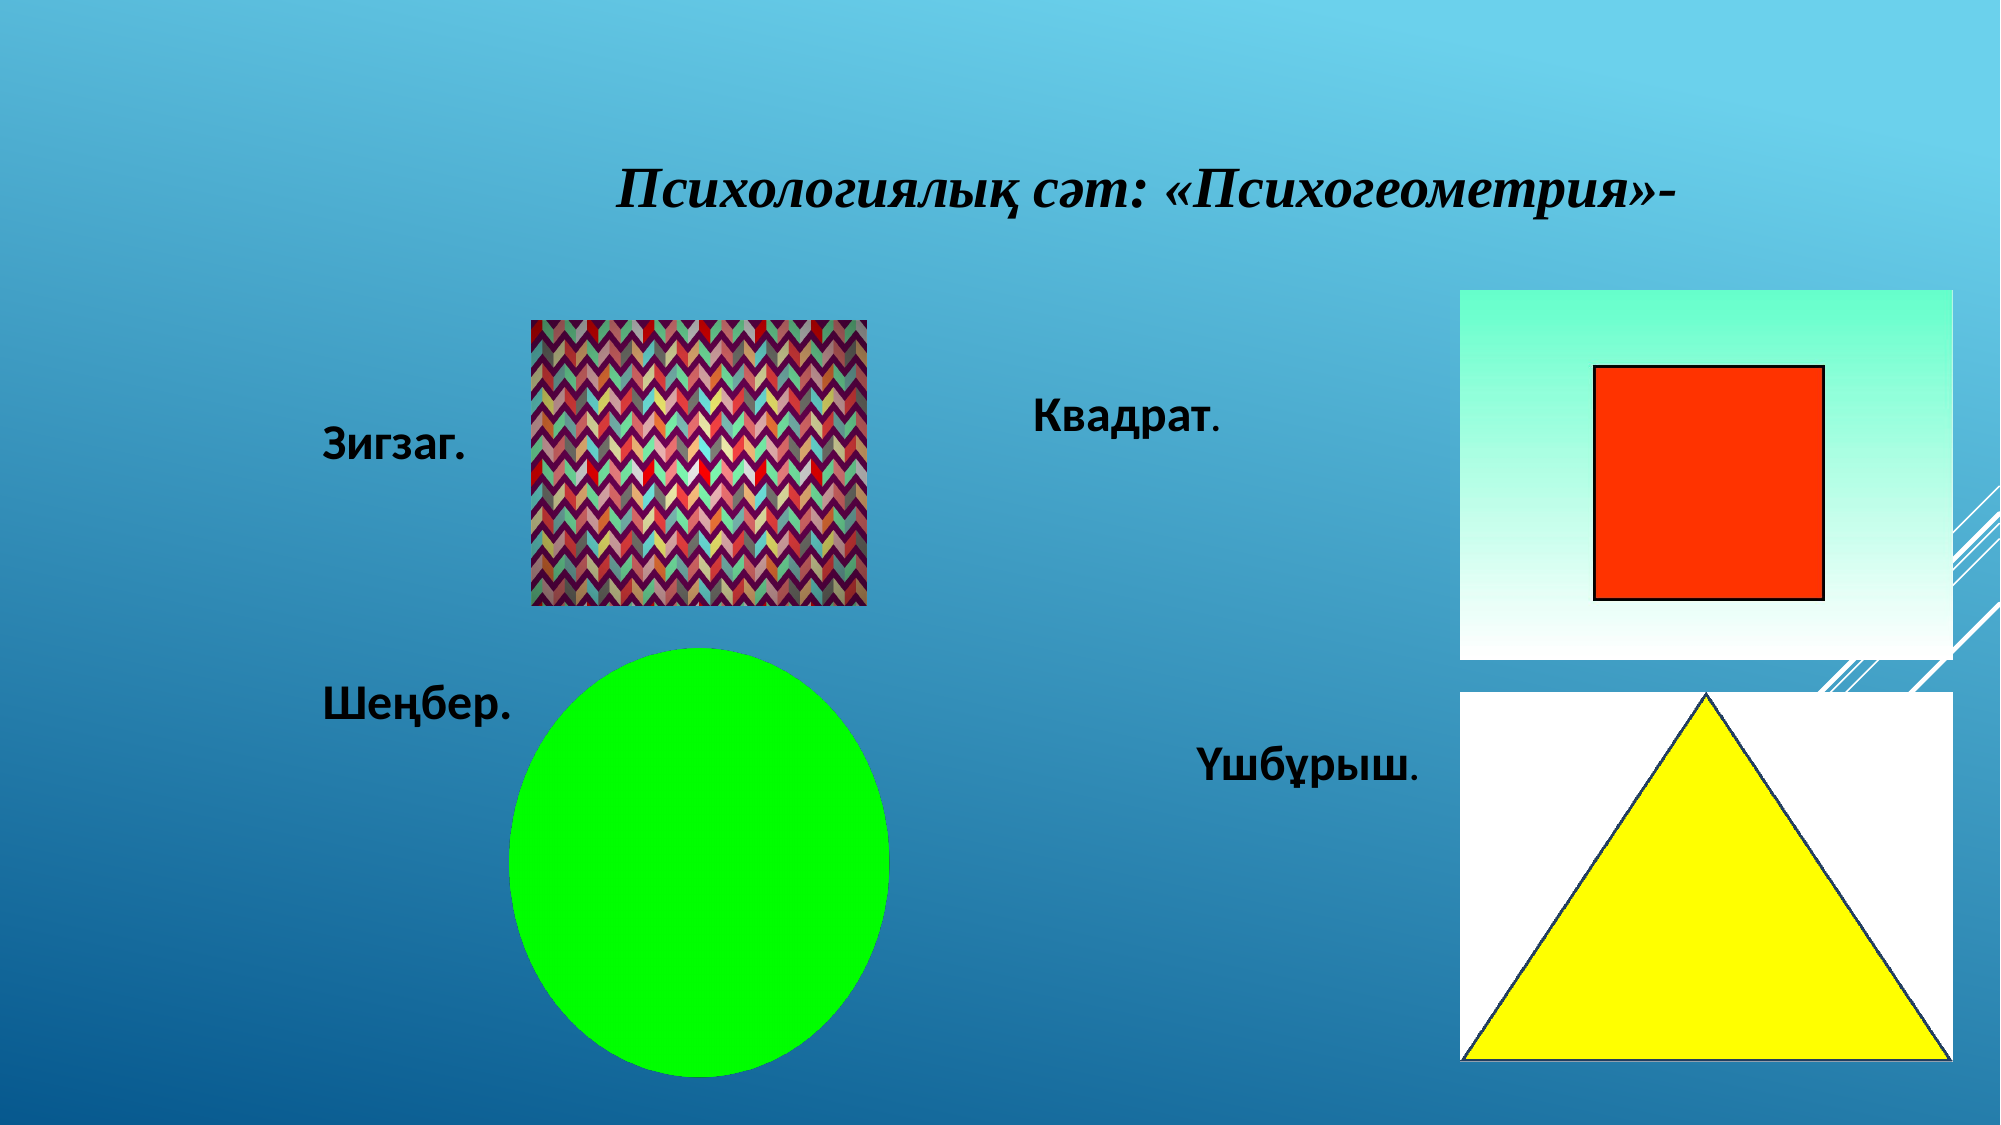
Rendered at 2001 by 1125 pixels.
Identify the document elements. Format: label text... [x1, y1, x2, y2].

picture [507, 646, 891, 1080]
picture [1460, 692, 1953, 1062]
text_box Үшбұрыш. [1181, 722, 1435, 798]
text_box Квадрат. [1018, 373, 1245, 449]
picture [531, 319, 867, 606]
text_box Зигзаг. [307, 402, 493, 477]
text_box Шеңбер. [307, 662, 507, 737]
text_box Психологиялық сәт: «Психогеометрия»- [602, 141, 1694, 227]
picture [1460, 290, 1953, 660]
